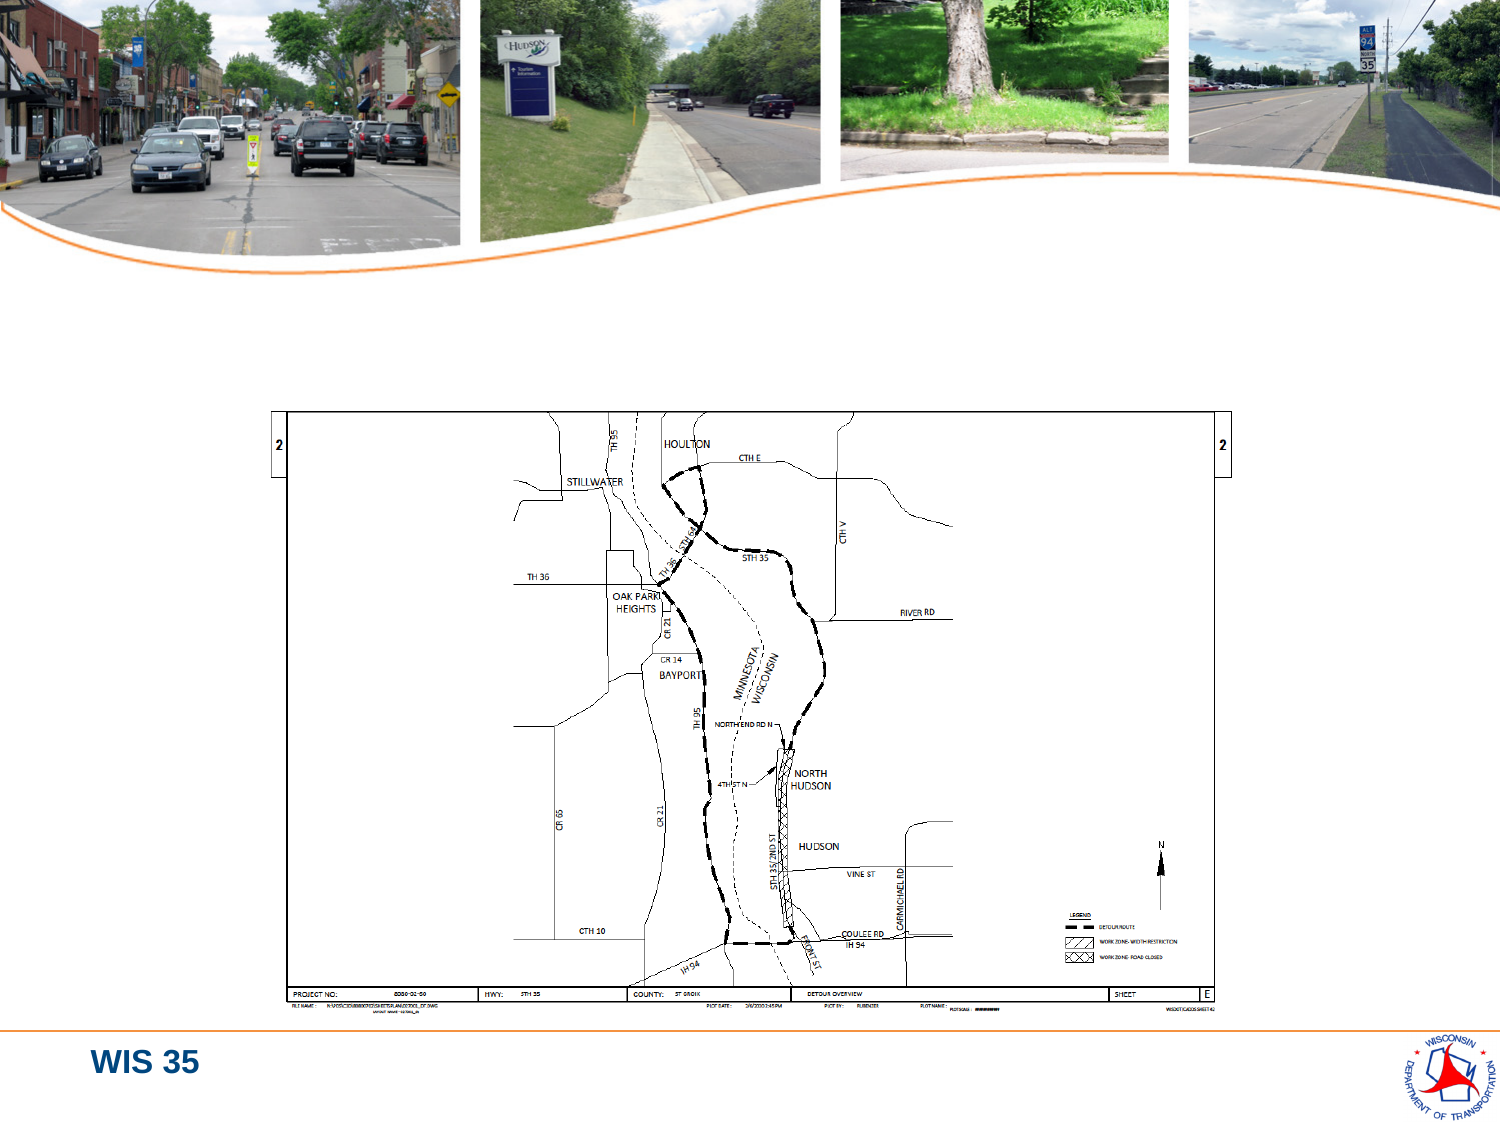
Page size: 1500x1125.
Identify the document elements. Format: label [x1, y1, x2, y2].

picture [1403, 1033, 1497, 1122]
text_box [249, 381, 1251, 1030]
picture [0, 0, 1500, 1025]
